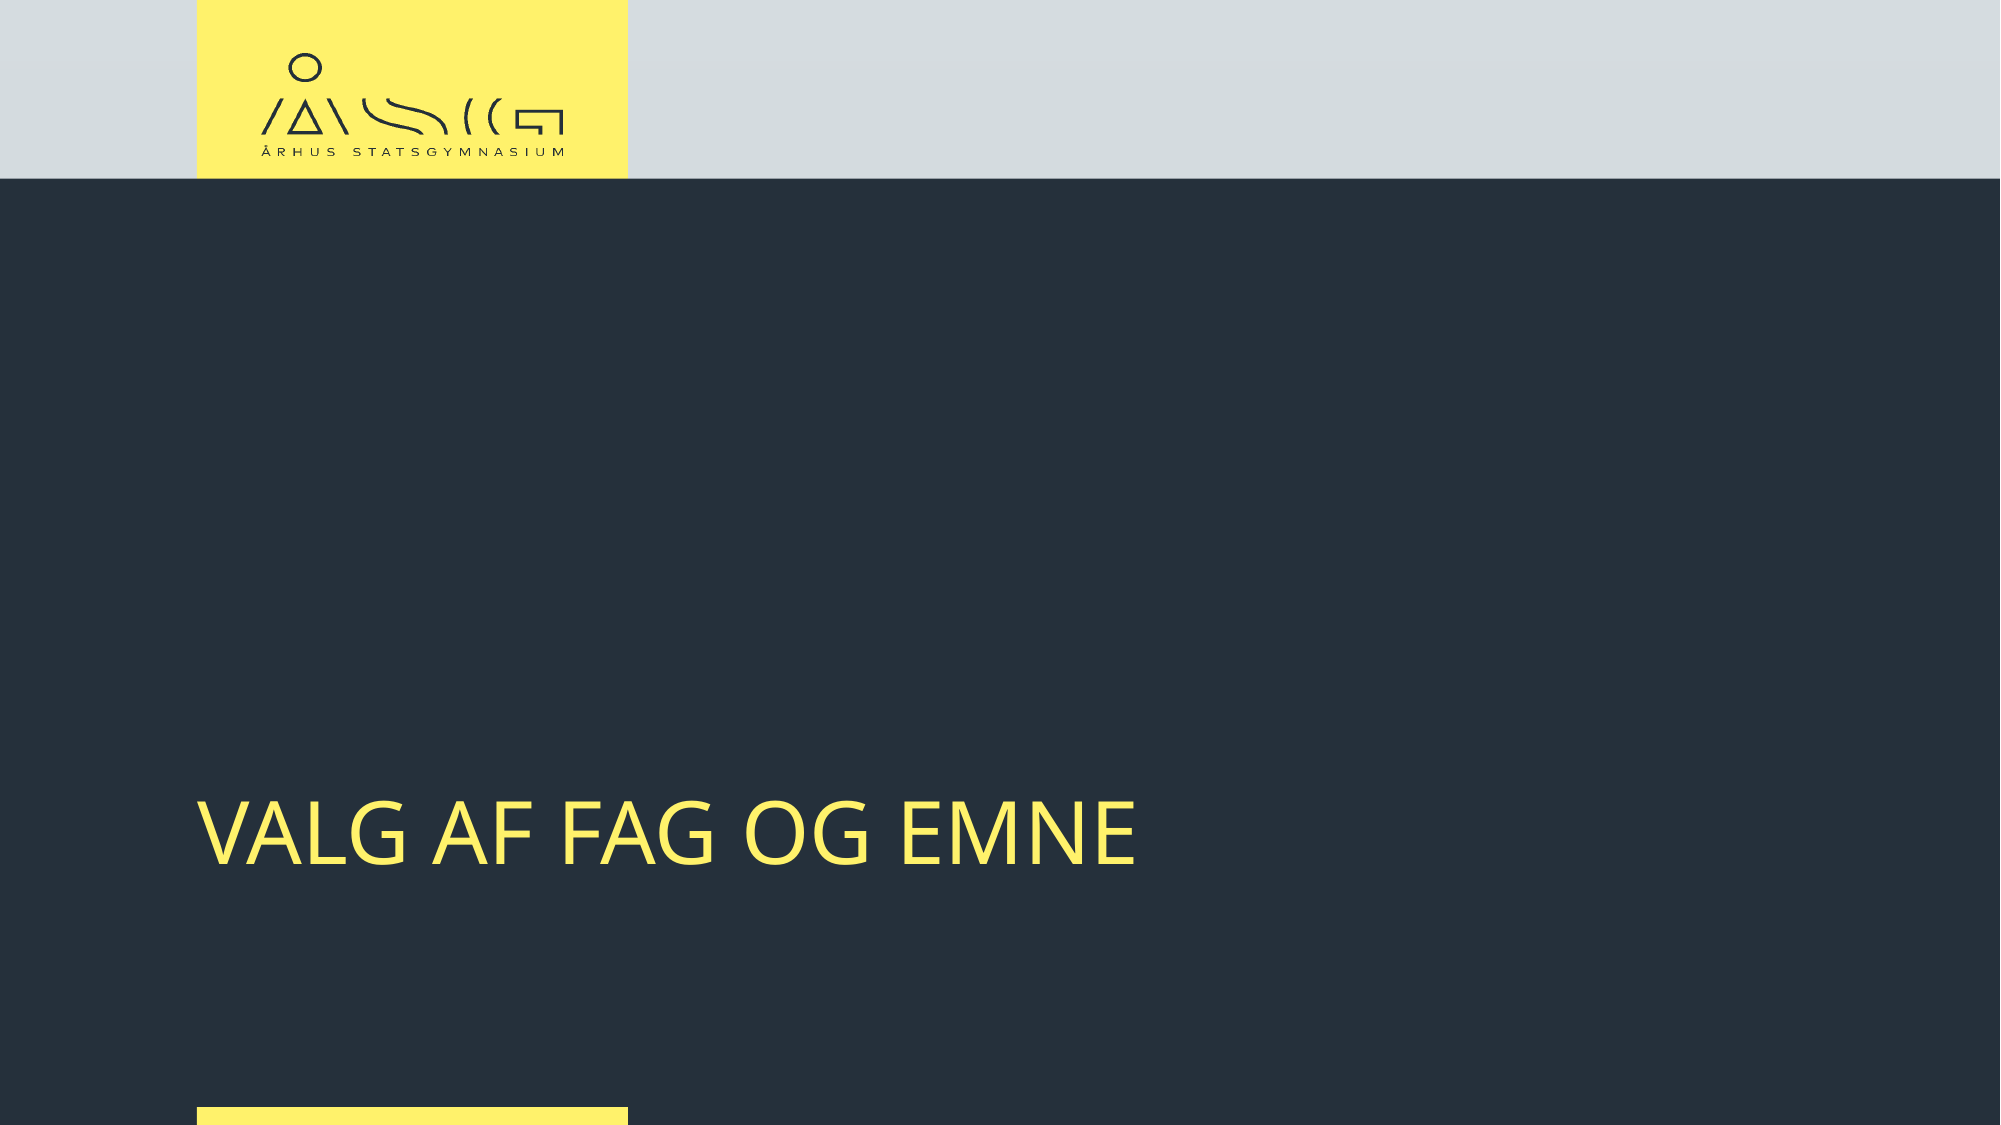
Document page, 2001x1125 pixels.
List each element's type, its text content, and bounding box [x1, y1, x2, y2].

title VALG AF FAG OG EMNE [197, 414, 1802, 883]
picture [261, 53, 563, 156]
